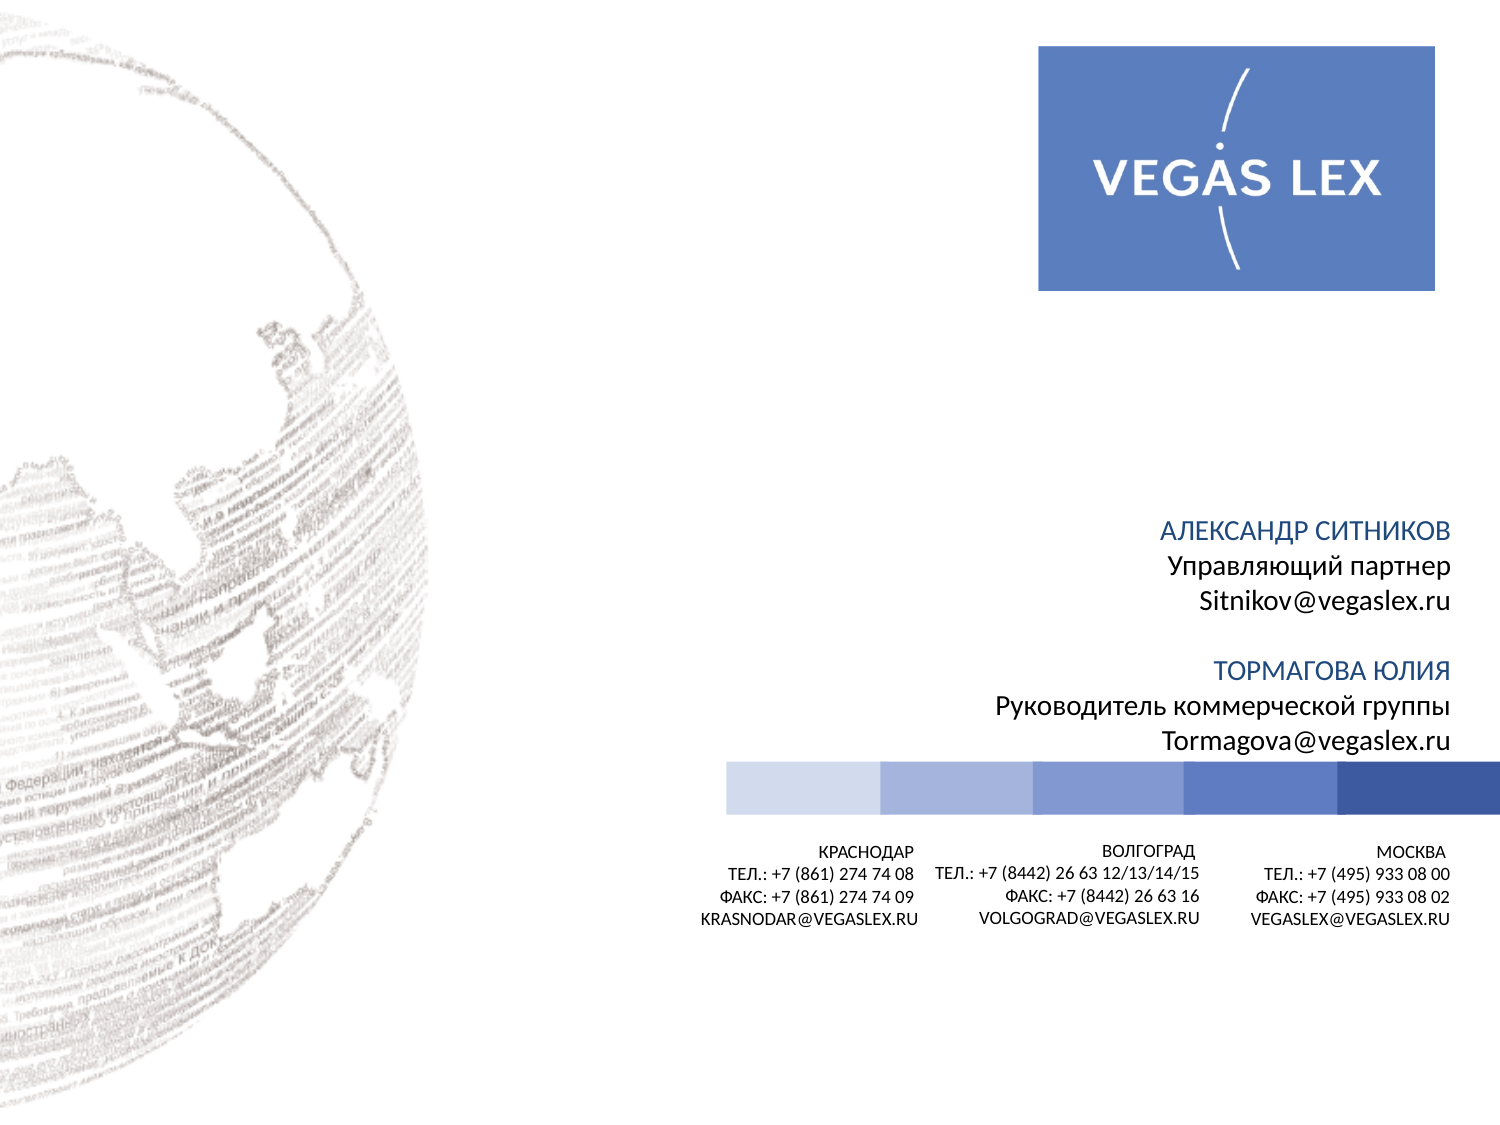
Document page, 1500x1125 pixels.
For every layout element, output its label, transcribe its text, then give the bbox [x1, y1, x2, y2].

list АЛЕКСАНДР СИТНИКОВ Управляющий партнер Sitnikov@vegaslex.ru ТОРМАГОВА ЮЛИЯ Руководитель коммерческой группы Tormagova@vegaslex.ru [714, 503, 1467, 598]
picture [1038, 46, 1435, 291]
picture [0, 0, 437, 1125]
